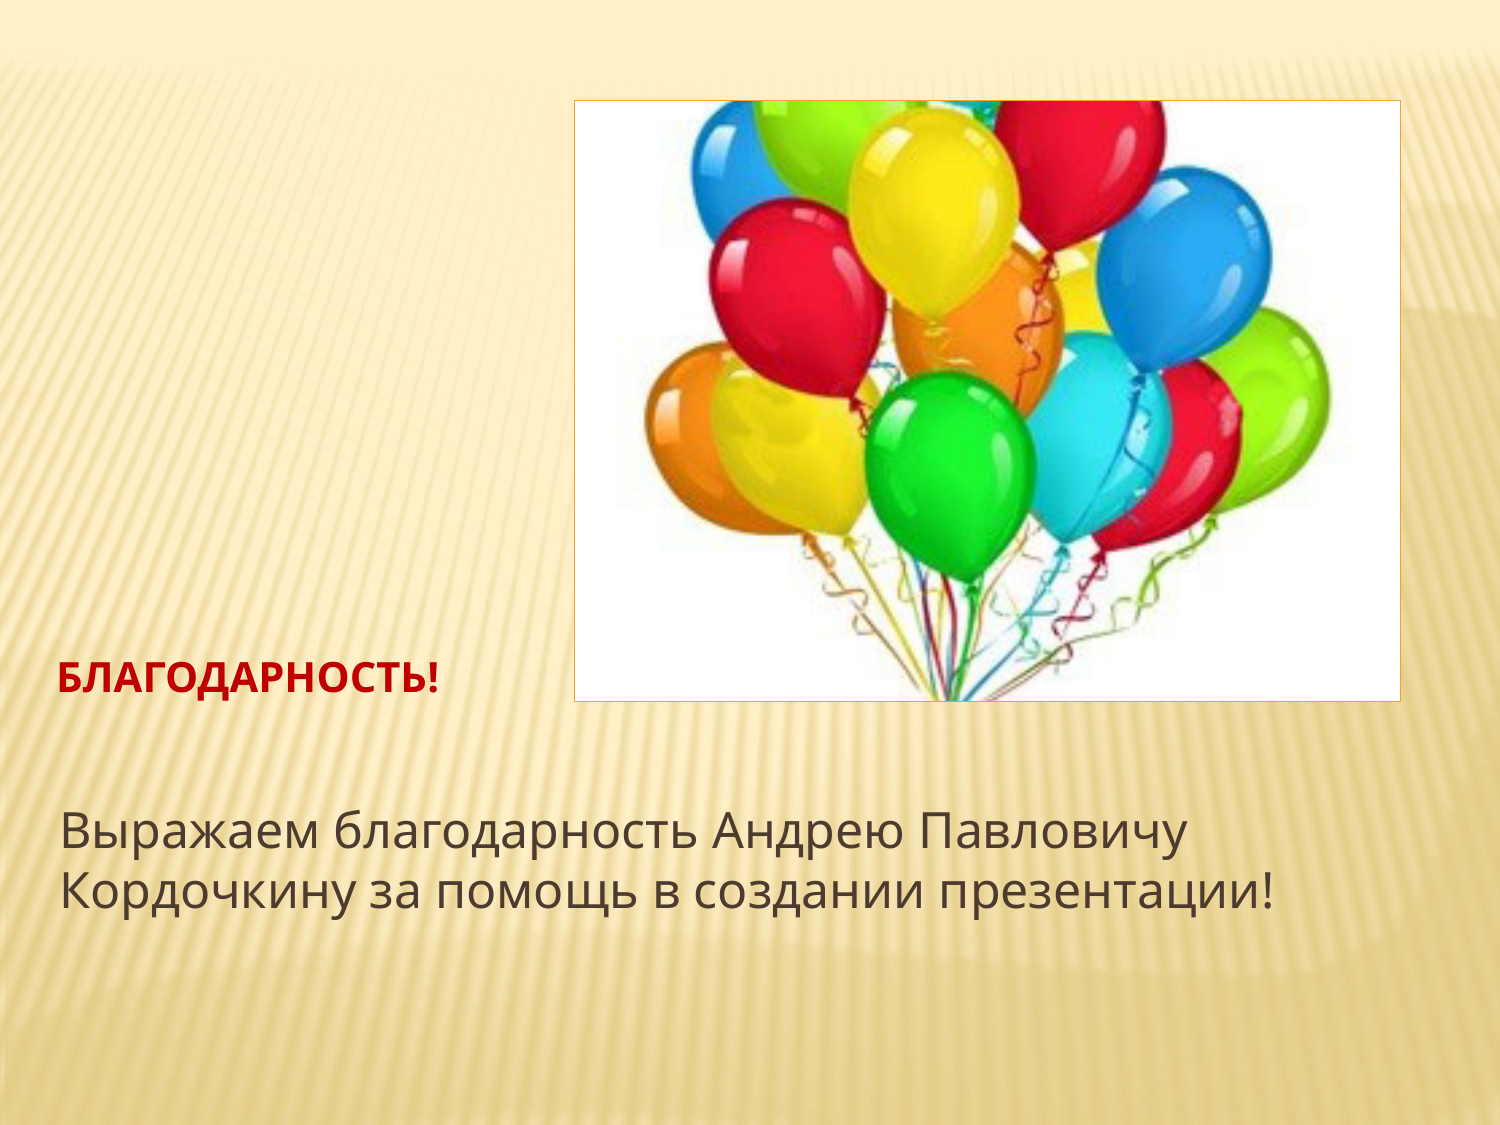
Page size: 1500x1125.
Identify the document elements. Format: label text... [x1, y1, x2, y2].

list Выражаем благодарность Андрею Павловичу Кордочкину за помощь в создании презентации! [41, 798, 1403, 962]
picture [574, 100, 1401, 702]
title Благодарность! [41, 633, 1004, 719]
